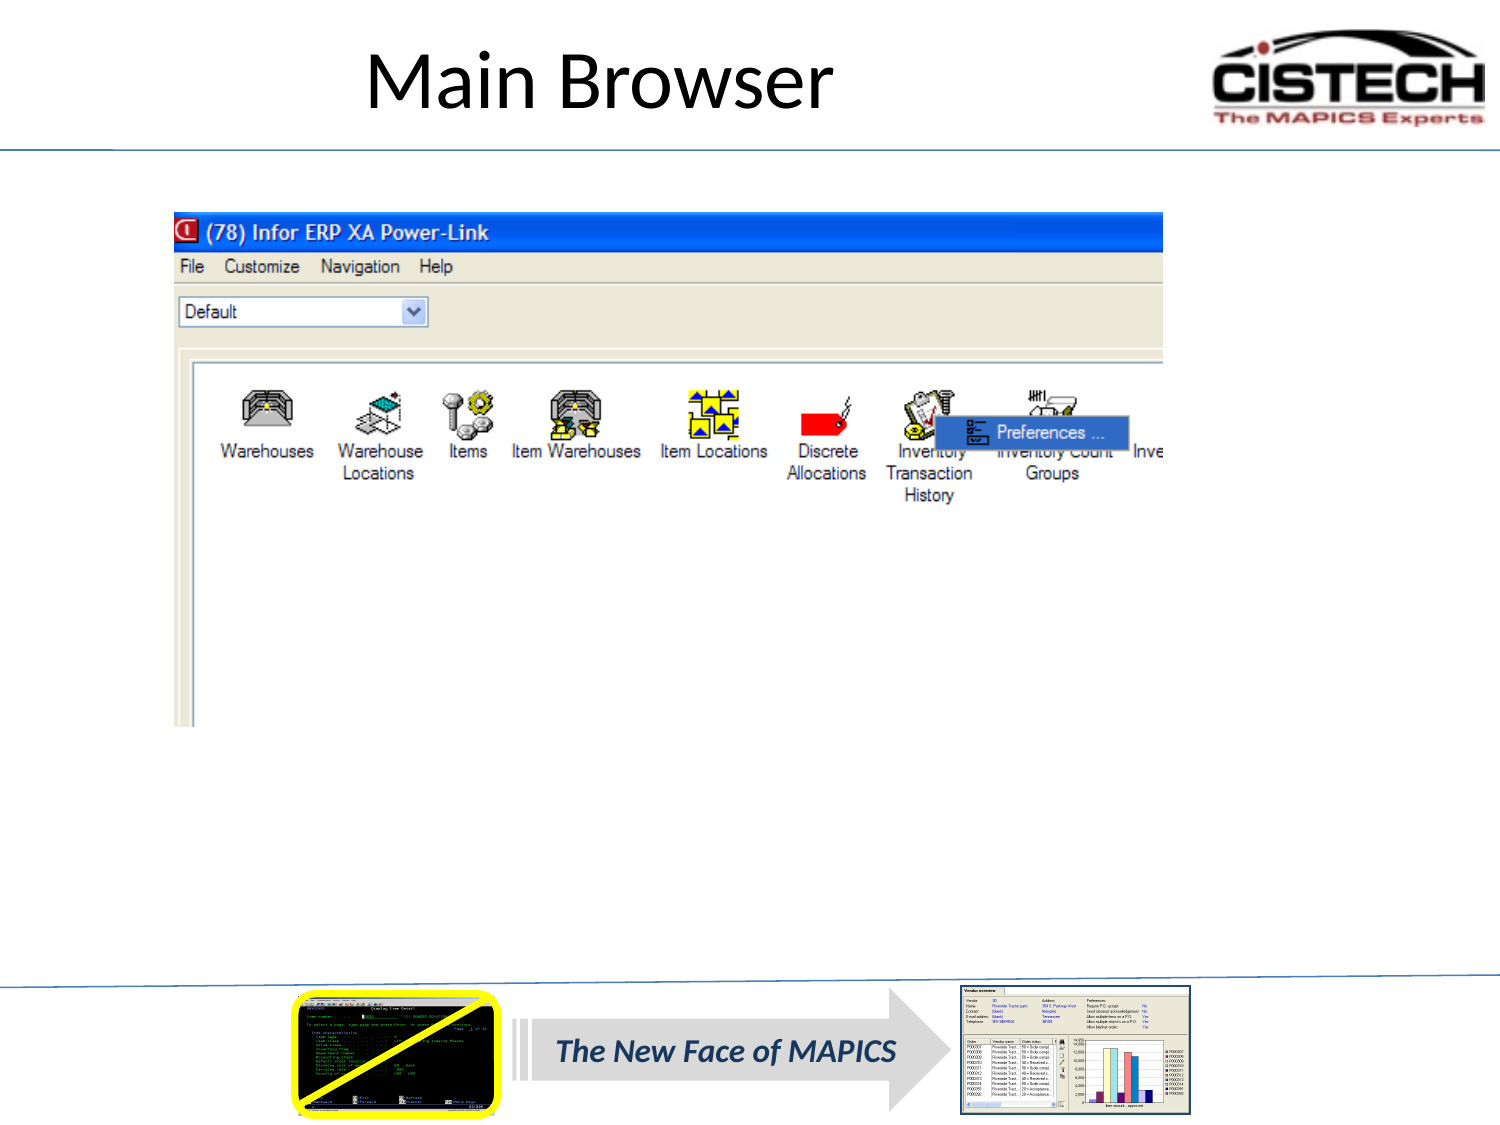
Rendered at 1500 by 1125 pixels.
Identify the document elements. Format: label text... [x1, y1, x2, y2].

picture [962, 987, 1189, 1113]
picture [299, 998, 479, 1099]
picture [305, 1003, 494, 1111]
picture [1209, 29, 1485, 127]
picture [174, 212, 1163, 727]
title Main Browser [0, 0, 1200, 150]
